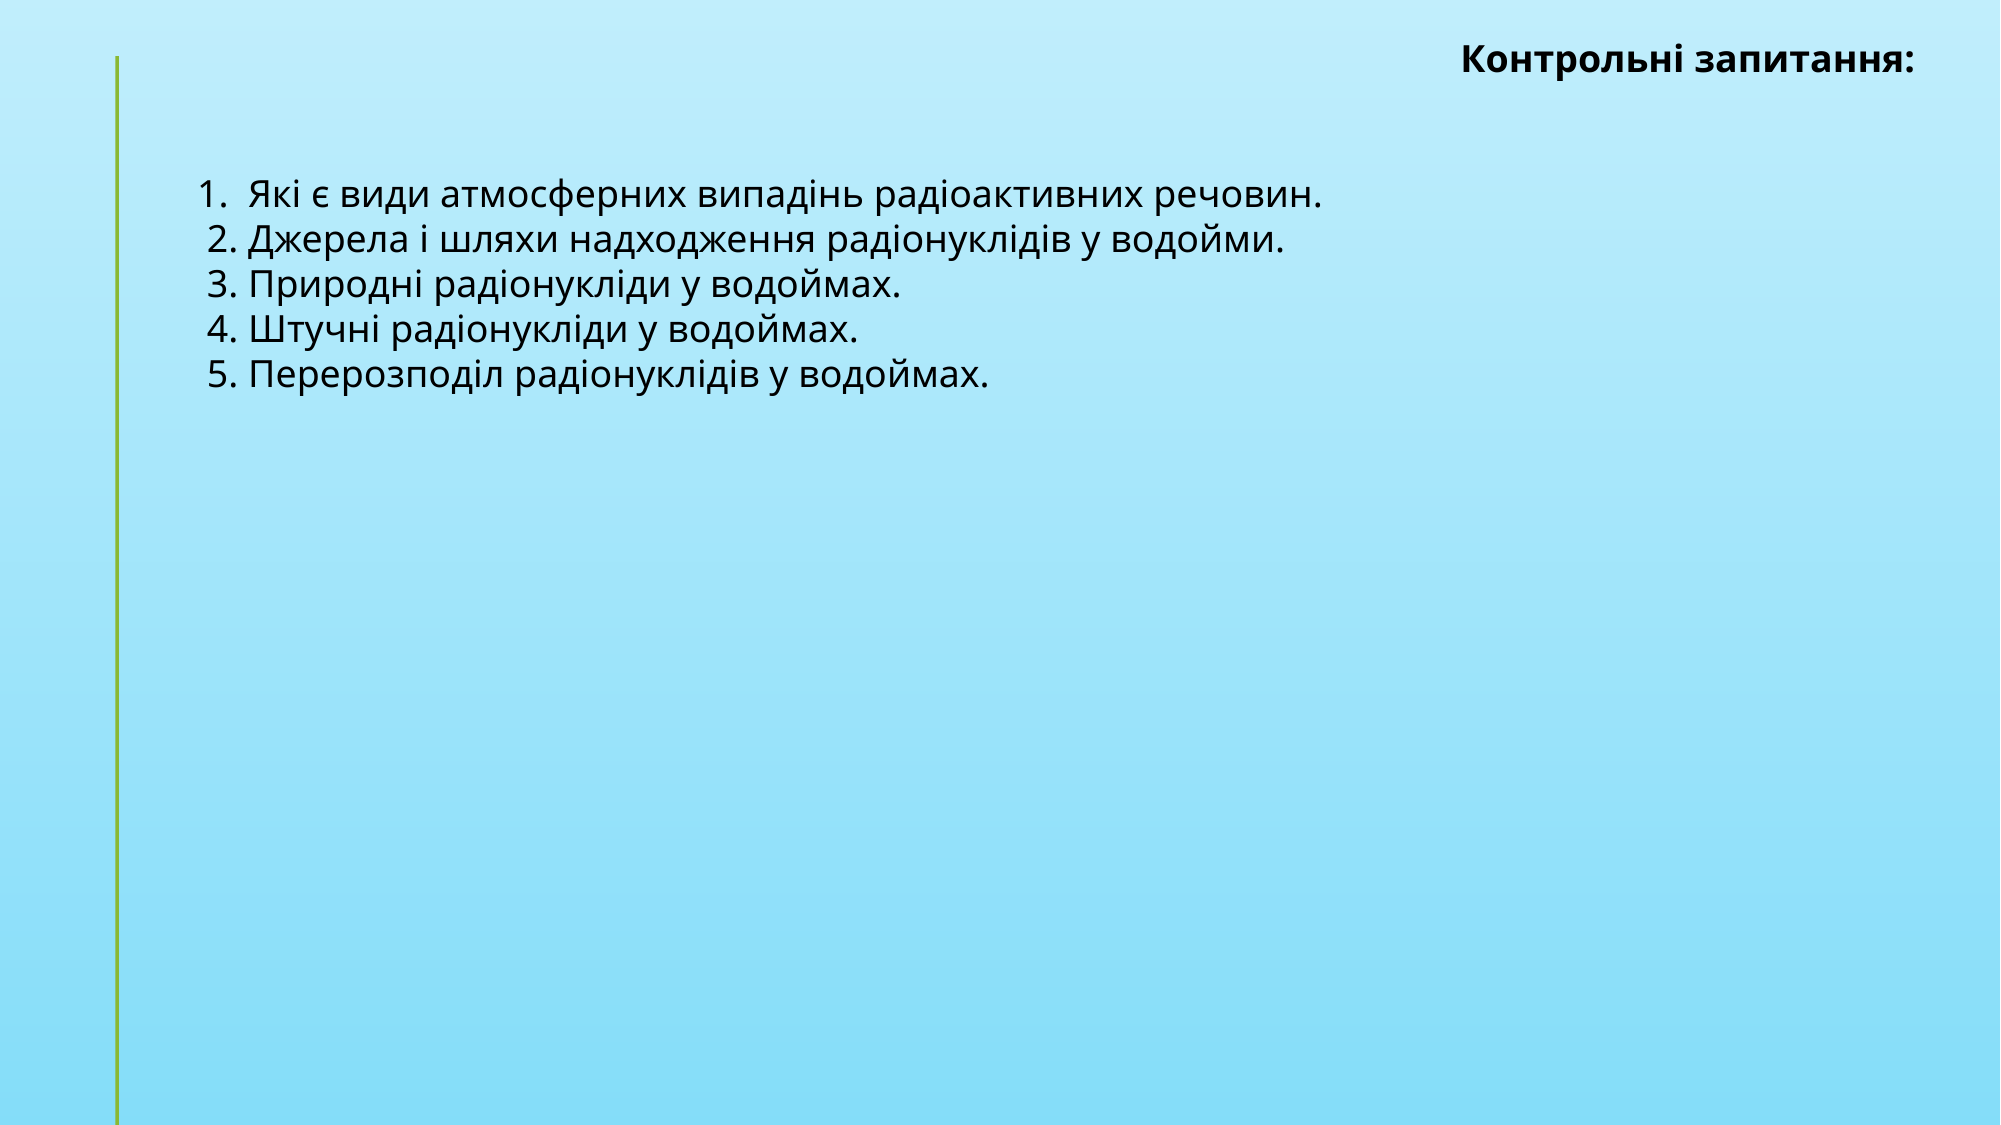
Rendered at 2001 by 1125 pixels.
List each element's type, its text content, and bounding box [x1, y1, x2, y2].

text_box Контрольні запитання: 1. Які є види атмосферних випадінь радіоактивних речовин. 2. Джерела і шляхи надходження радіонуклідів у водойми. 3. Природні радіонукліди у водоймах. 4. Штучні радіонукліди у водоймах. 5. Перерозподіл радіонуклідів у водоймах. [182, 27, 1950, 402]
